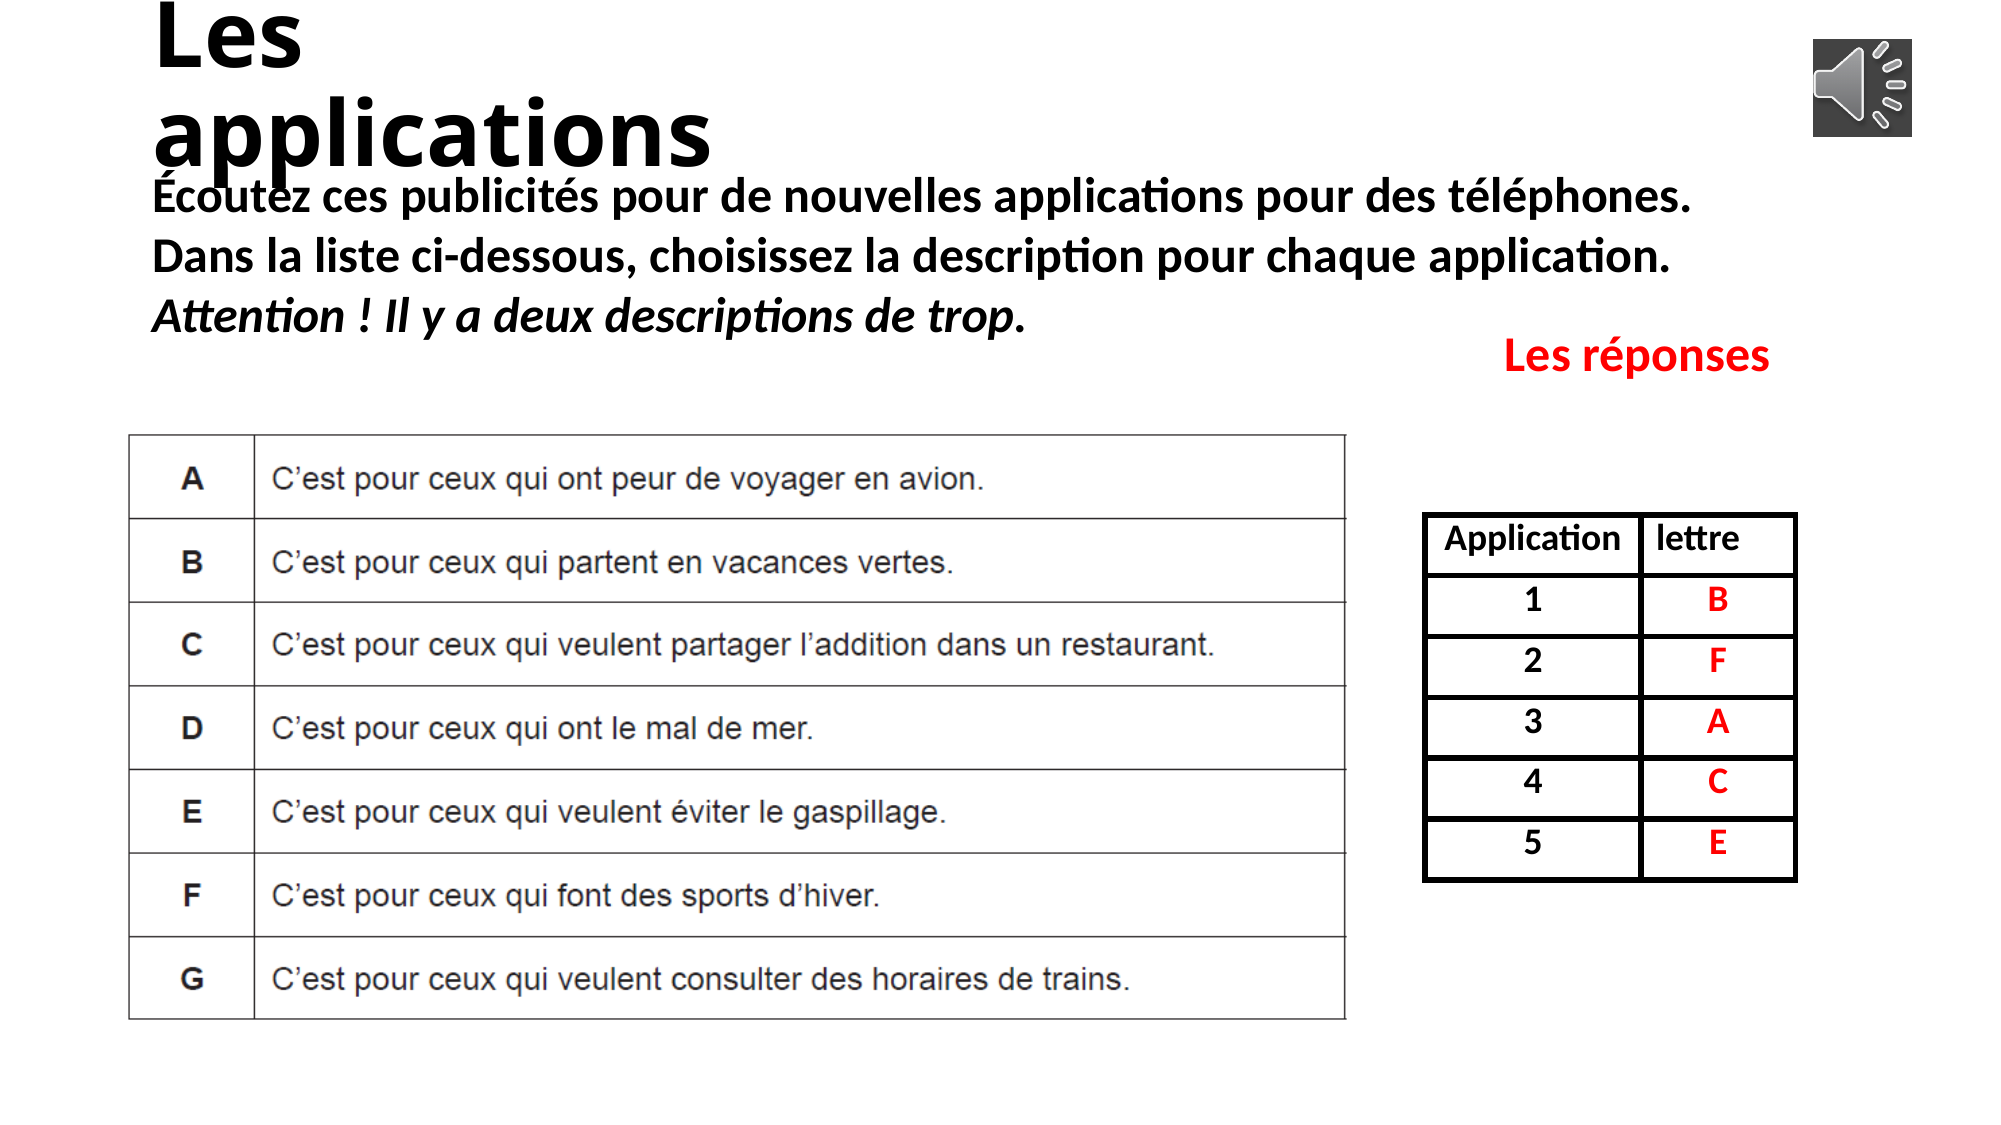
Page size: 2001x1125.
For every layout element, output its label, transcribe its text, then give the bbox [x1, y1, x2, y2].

table_cell A [1644, 700, 1793, 755]
table_cell 1 [1428, 578, 1638, 634]
text_box Écoutez ces publicités pour de nouvelles applications pour des téléphones. Dans la liste ci-dessous, choisissez la description pour chaque application. Attention ! Il y a deux descriptions de trop. [137, 155, 1896, 351]
picture [107, 425, 1359, 1036]
table_header lettre [1644, 518, 1793, 573]
table_cell C [1644, 761, 1793, 816]
picture [1812, 37, 1913, 138]
table_cell B [1644, 578, 1793, 634]
table_header Application [1428, 518, 1638, 573]
title Les applications [137, 19, 794, 155]
table_cell F [1644, 639, 1793, 695]
table_cell 5 [1428, 822, 1638, 877]
table_cell E [1644, 822, 1793, 877]
table_cell 4 [1428, 761, 1638, 816]
text_box Les réponses [1490, 313, 1786, 389]
table_cell 2 [1428, 639, 1638, 695]
table_cell 3 [1428, 700, 1638, 755]
